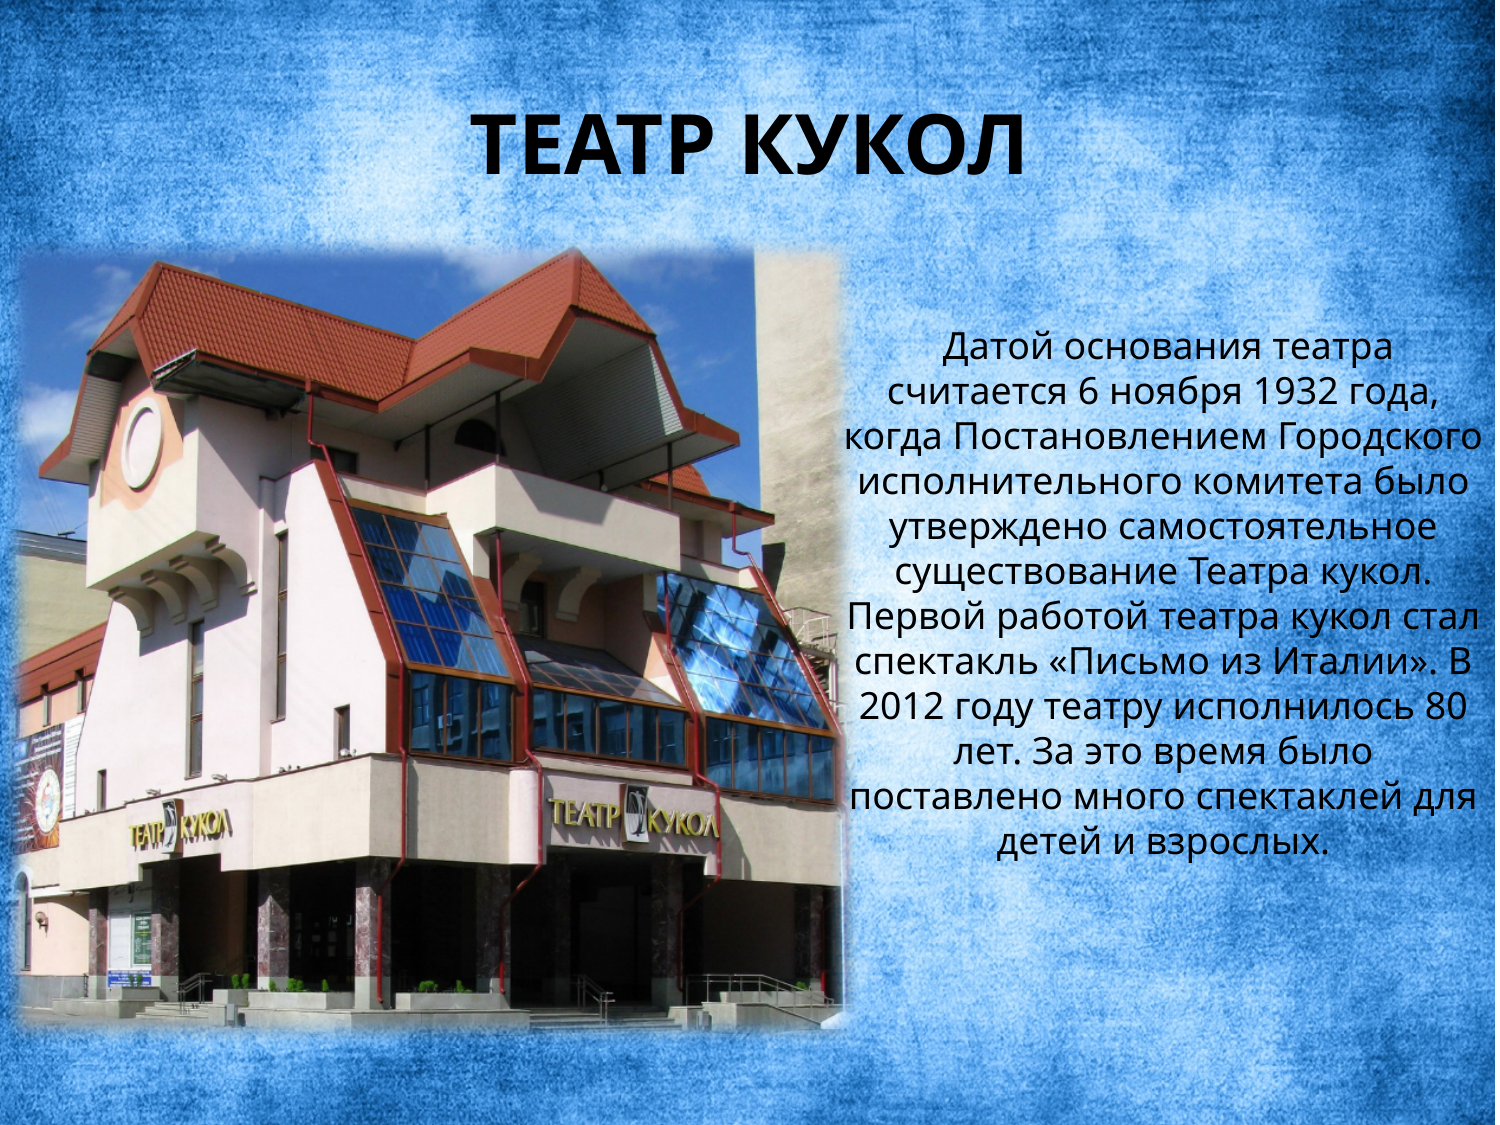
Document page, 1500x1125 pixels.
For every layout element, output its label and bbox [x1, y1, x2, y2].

list [0, 233, 861, 1047]
picture [0, 0, 1496, 1125]
